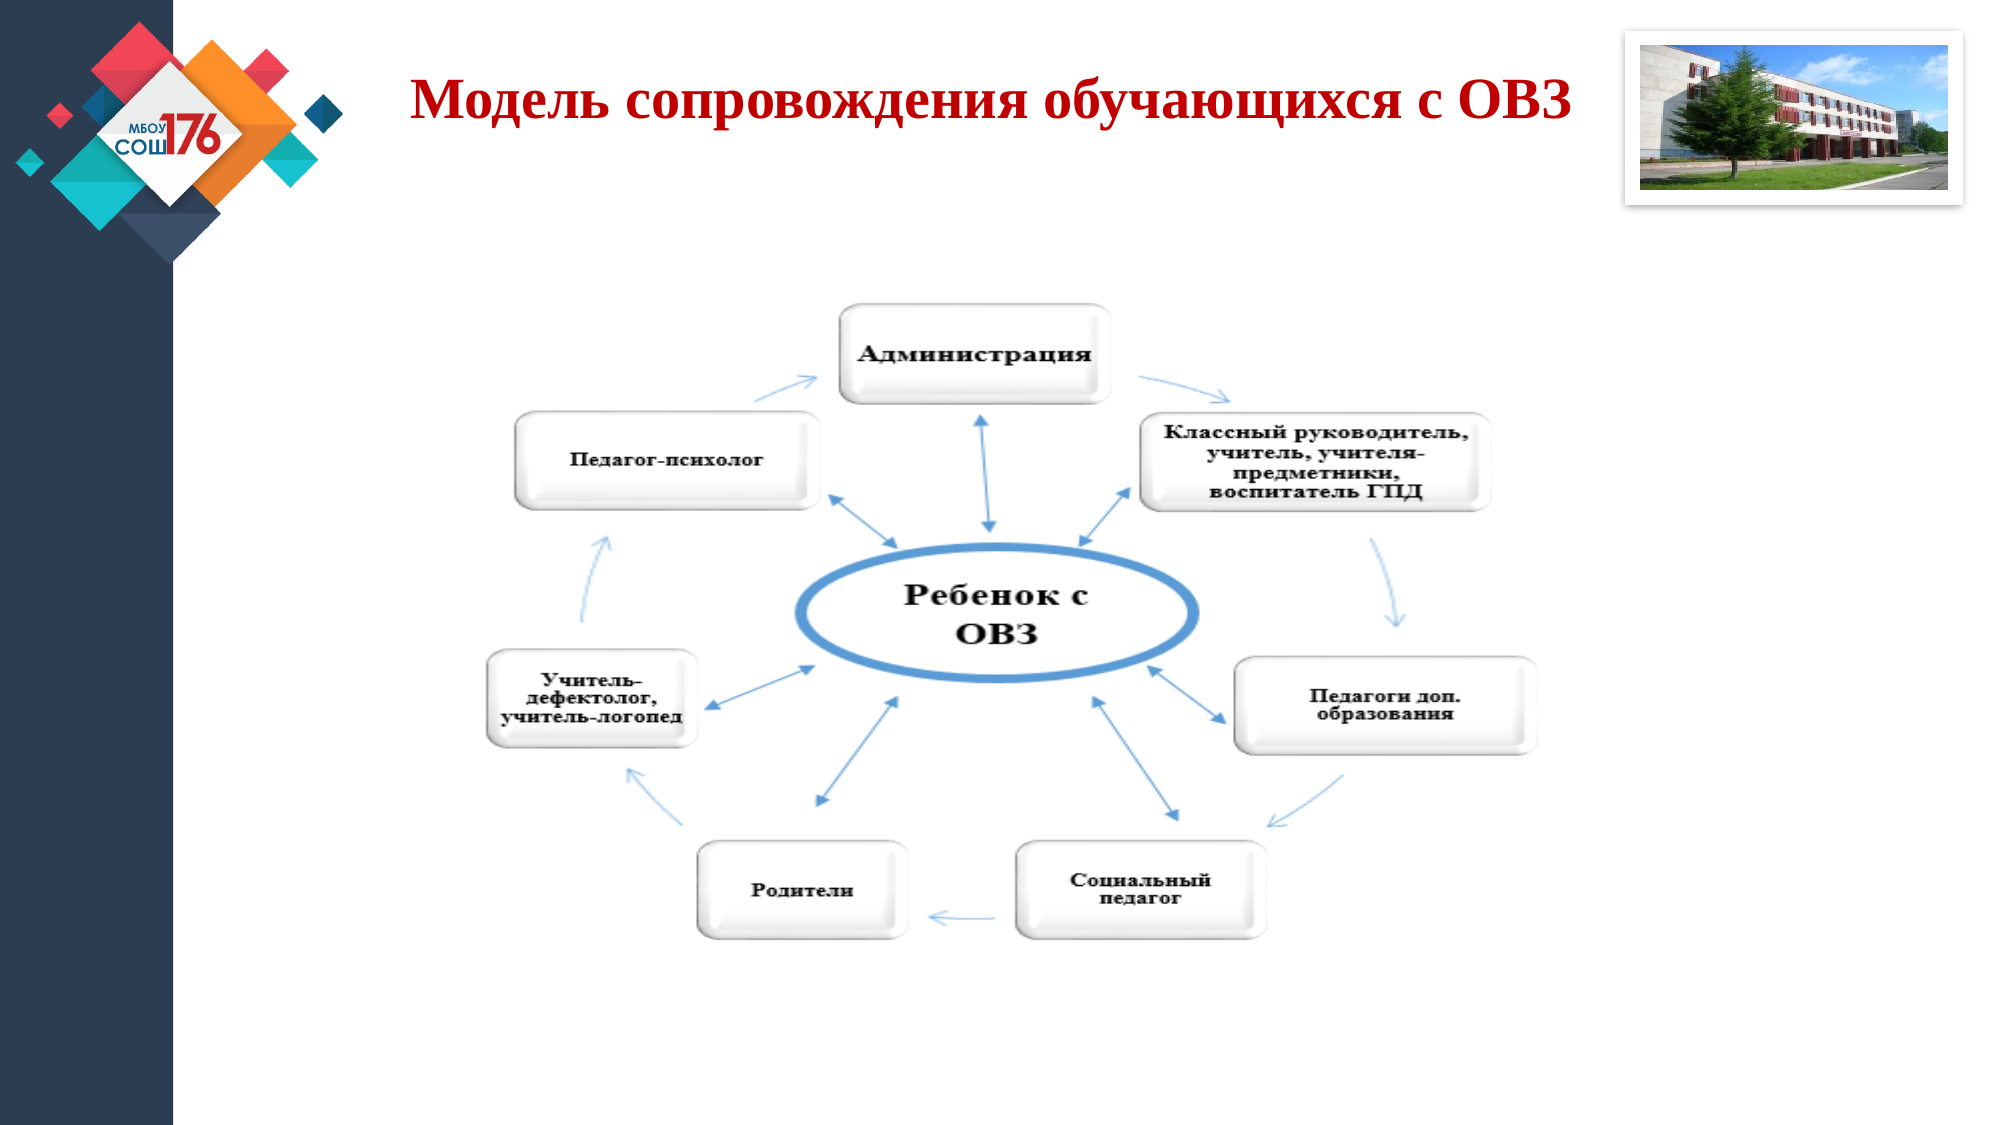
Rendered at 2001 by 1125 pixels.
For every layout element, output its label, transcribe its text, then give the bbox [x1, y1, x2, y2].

picture [455, 299, 1619, 954]
text_box [0, 0, 174, 1125]
text_box Модель сопровождения обучающихся с ОВЗ [389, 47, 1593, 138]
picture [1639, 45, 1949, 190]
picture [15, 21, 343, 265]
